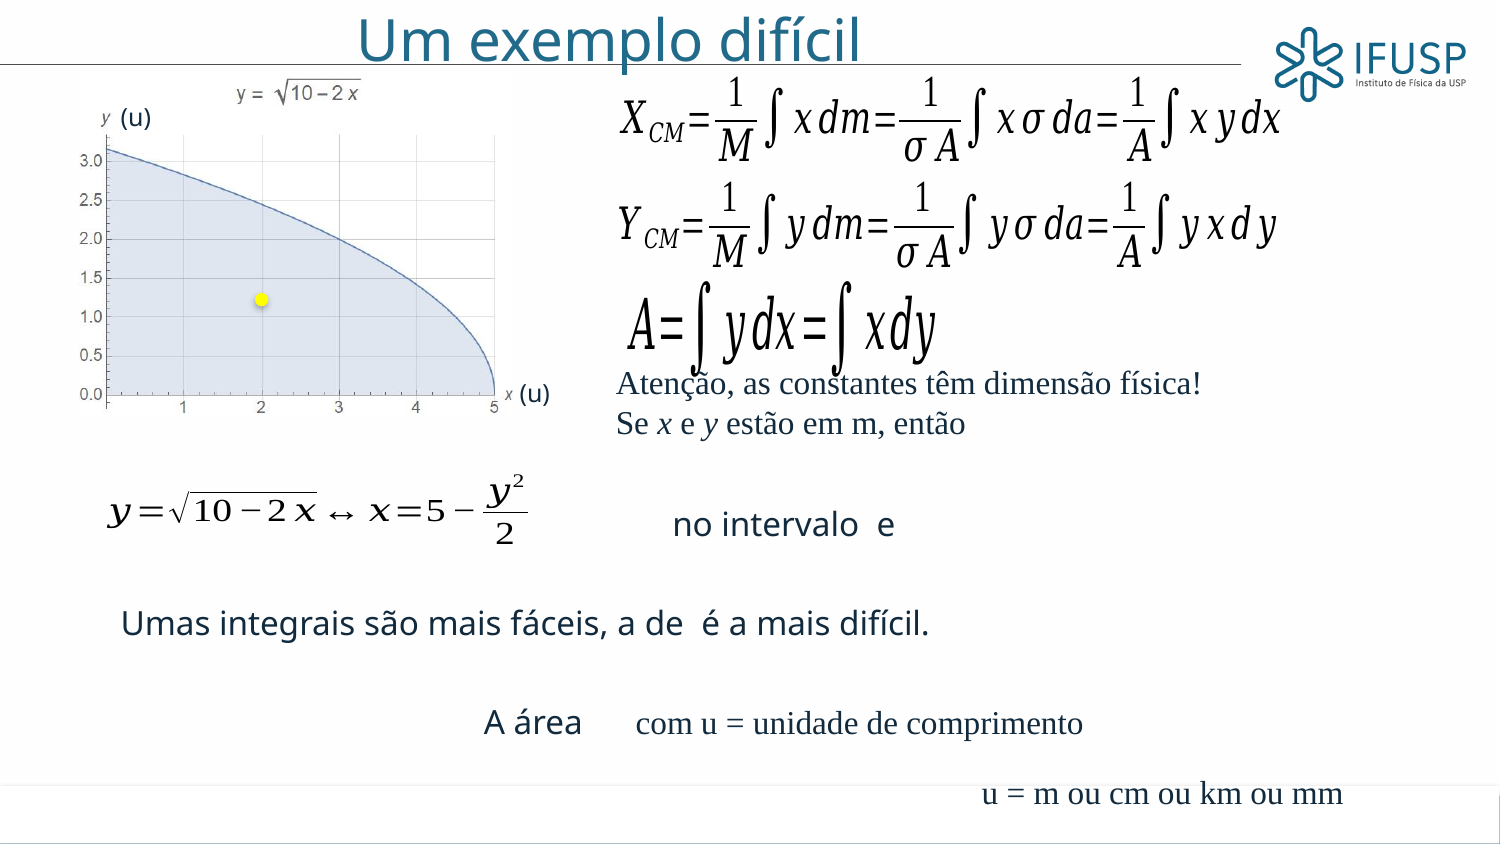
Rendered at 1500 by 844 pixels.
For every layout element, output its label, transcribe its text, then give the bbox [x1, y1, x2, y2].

title Um exemplo difícil [143, 13, 1077, 64]
picture [0, 0, 1500, 786]
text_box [79, 77, 594, 418]
text_box u = m ou cm ou km ou mm [966, 763, 1427, 819]
